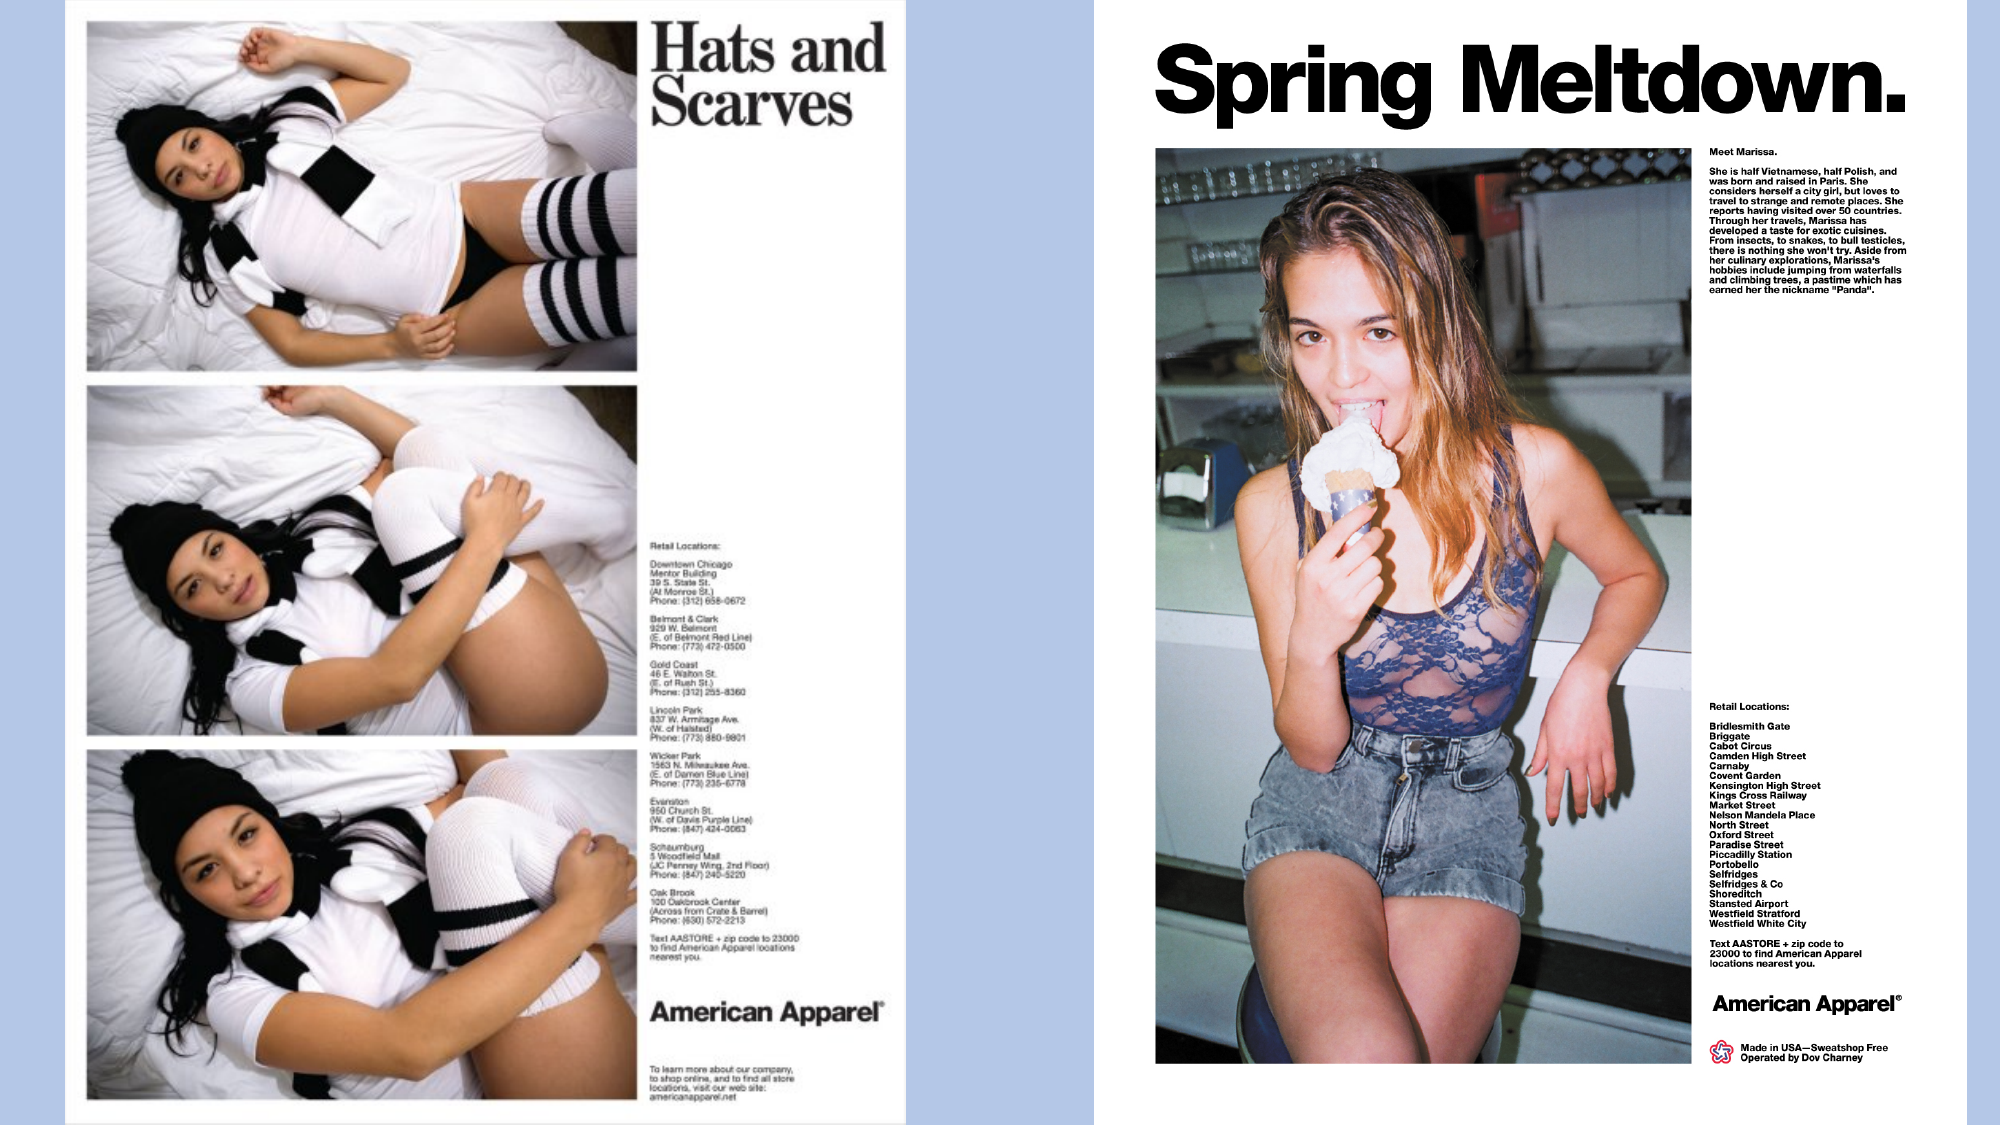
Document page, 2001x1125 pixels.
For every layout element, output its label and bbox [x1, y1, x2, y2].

picture [65, 0, 906, 1125]
picture [1094, 0, 1967, 1125]
